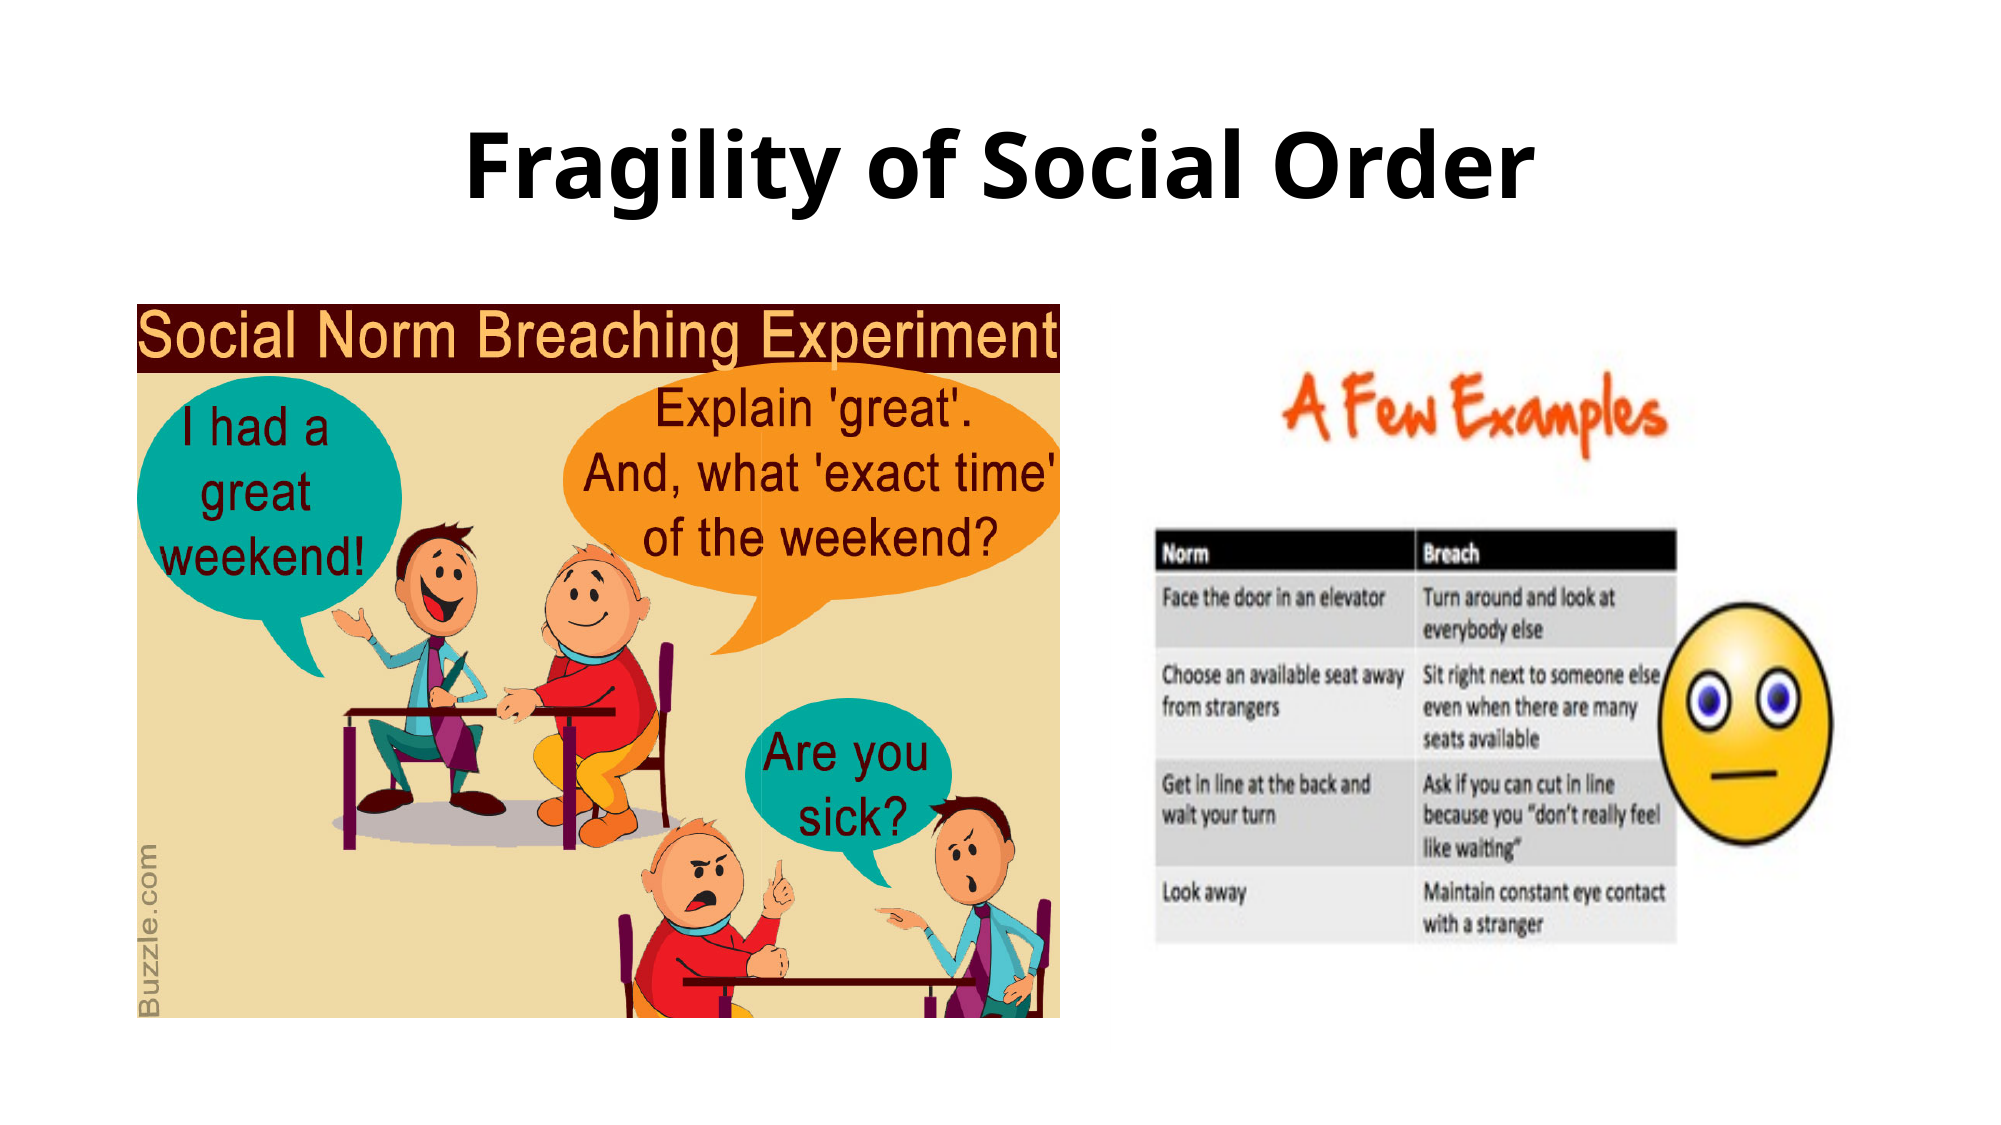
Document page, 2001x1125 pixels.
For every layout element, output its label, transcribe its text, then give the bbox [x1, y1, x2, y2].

title Fragility of Social Order [137, 59, 1863, 278]
picture [1109, 304, 1863, 1053]
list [137, 304, 1060, 1019]
